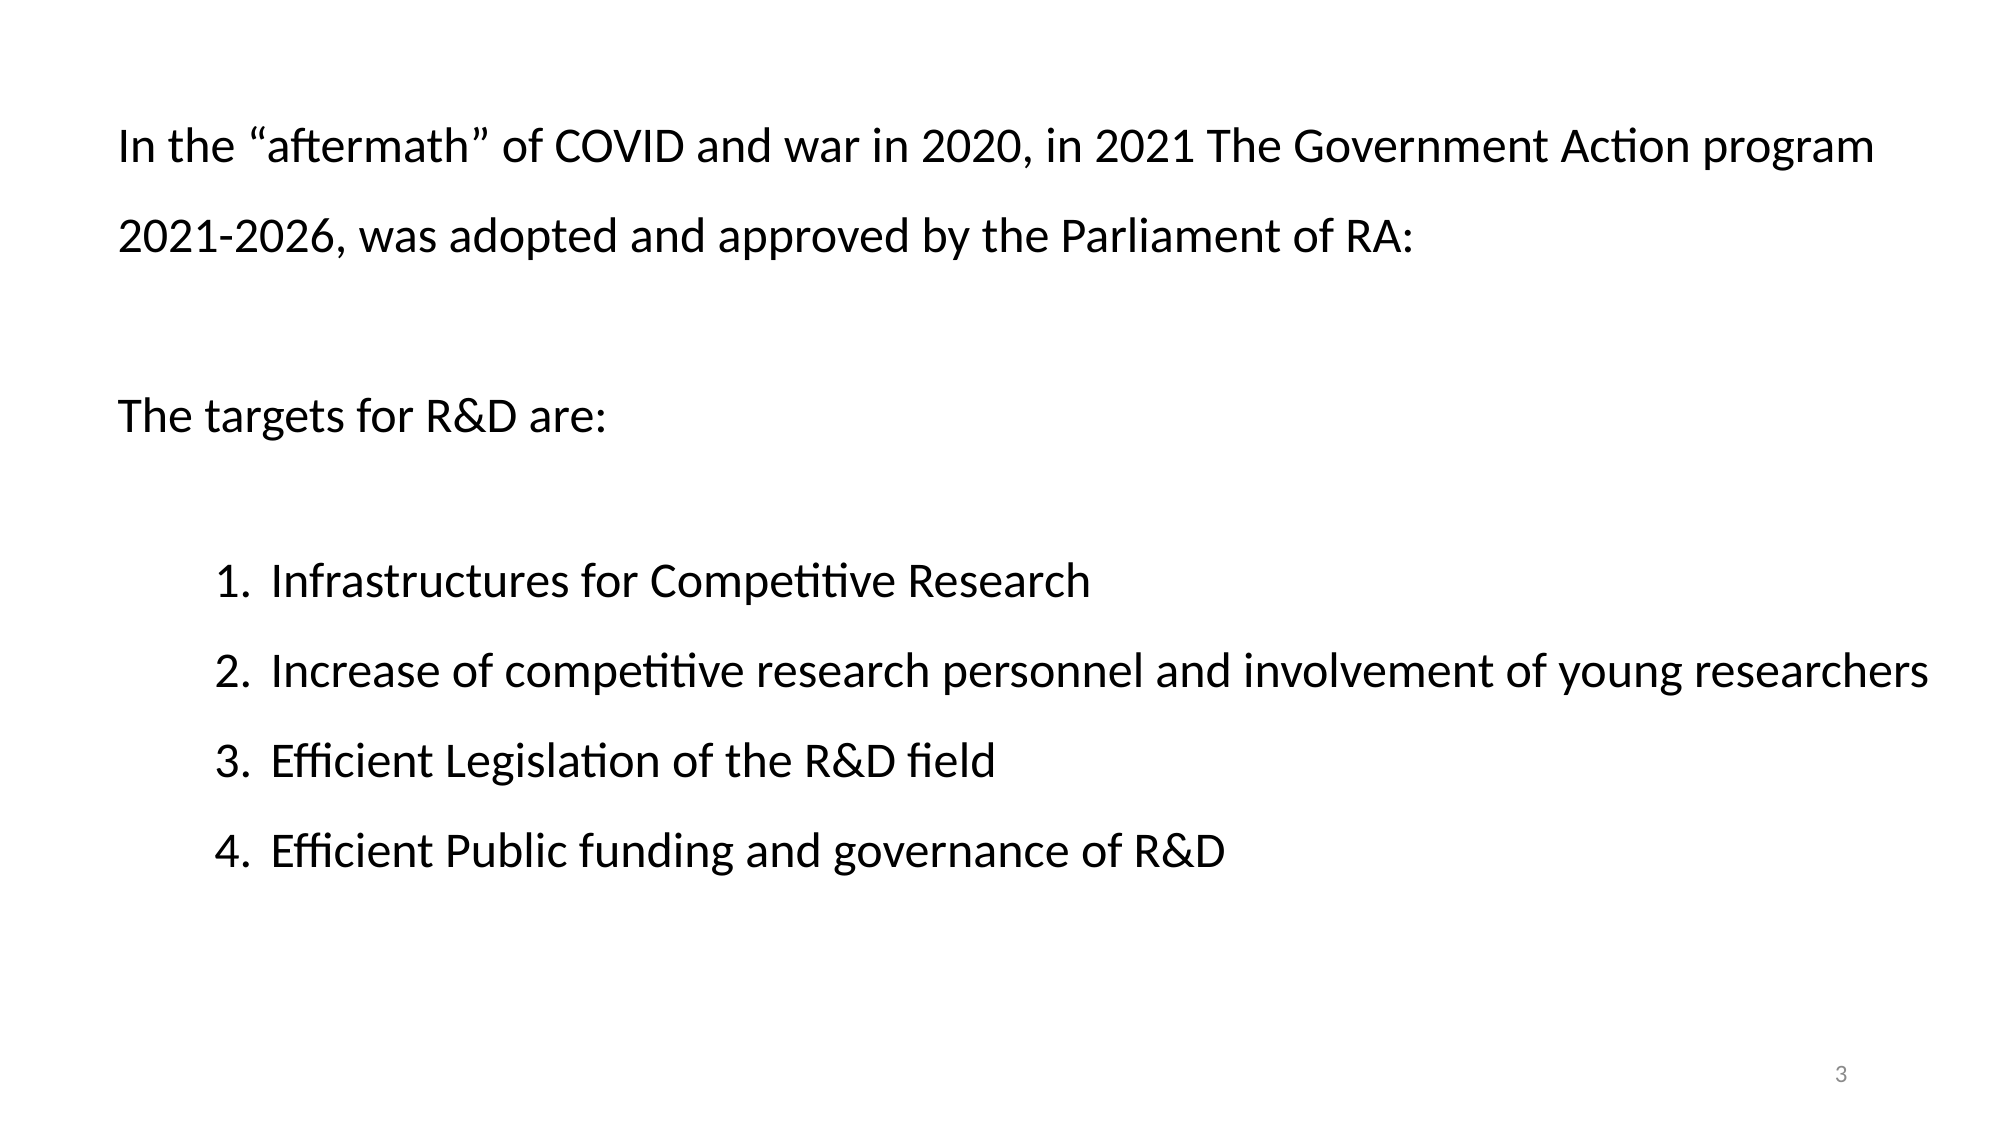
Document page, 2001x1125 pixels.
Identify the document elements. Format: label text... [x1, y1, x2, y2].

slide_number 3 [1412, 1042, 1863, 1103]
text_box In the “aftermath” of COVID and war in 2020, in 2021 The Government Action program 2021-2026, was adopted and approved by the Parliament of RA: The targets for R&D are: [102, 105, 1955, 450]
text_box Infrastructures for Competitive Research Increase of competitive research personnel and involvement of young researchers Efficient Legislation of the R&D field Efficient Public funding and governance of R&D [199, 509, 1945, 885]
